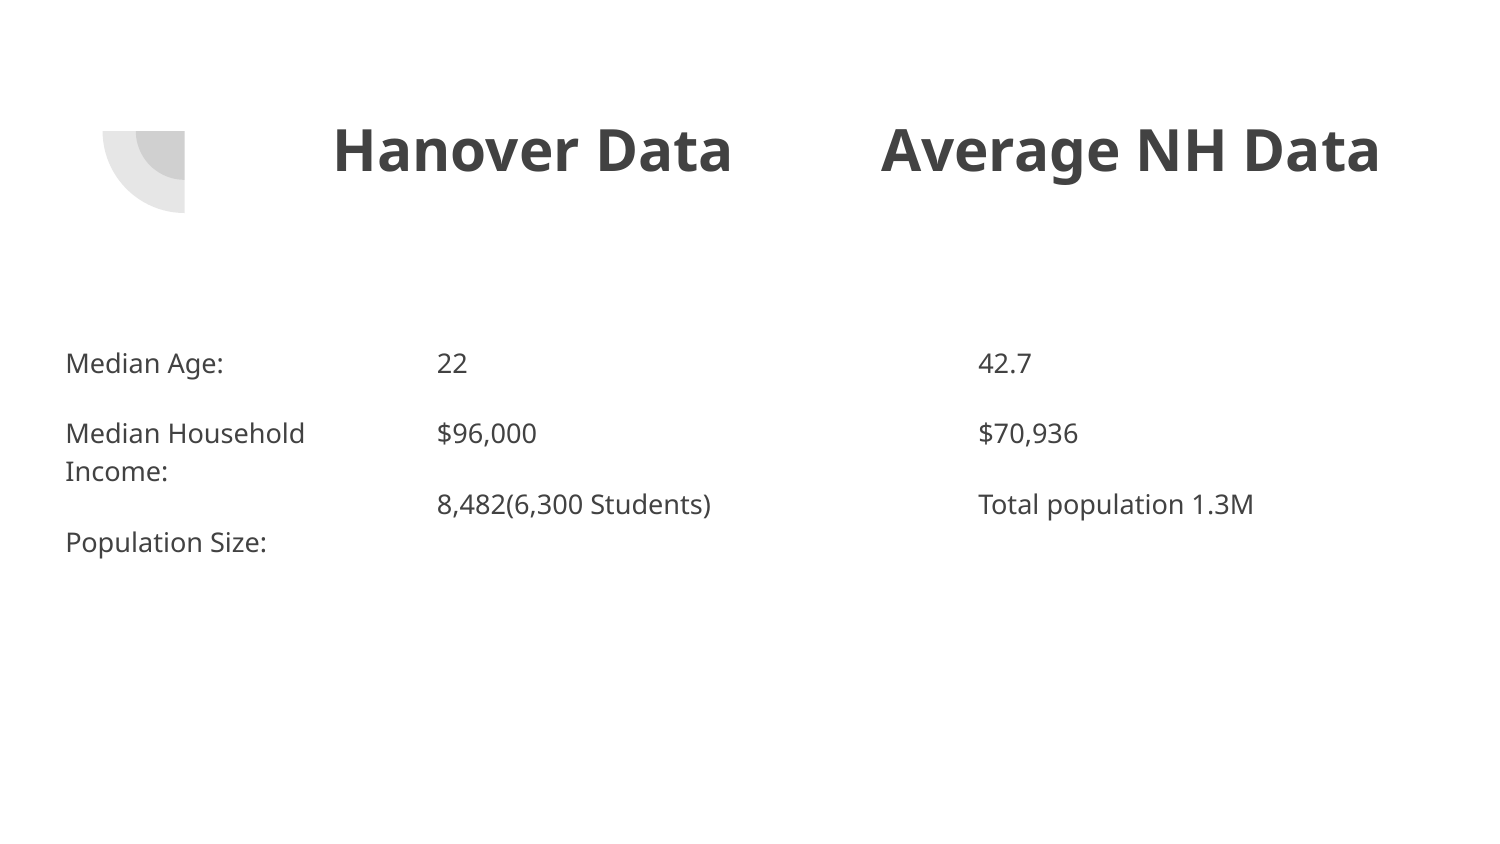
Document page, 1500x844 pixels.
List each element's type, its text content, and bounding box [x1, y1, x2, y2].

title Hanover Data [317, 98, 866, 263]
list Median Age: Median Household Income: Population Size: [50, 326, 420, 744]
title Average NH Data [866, 98, 1444, 263]
list 42.7 $70,936 Total population 1.3M [963, 326, 1347, 744]
list 22 $96,000 8,482(6,300 Students) [421, 326, 792, 744]
